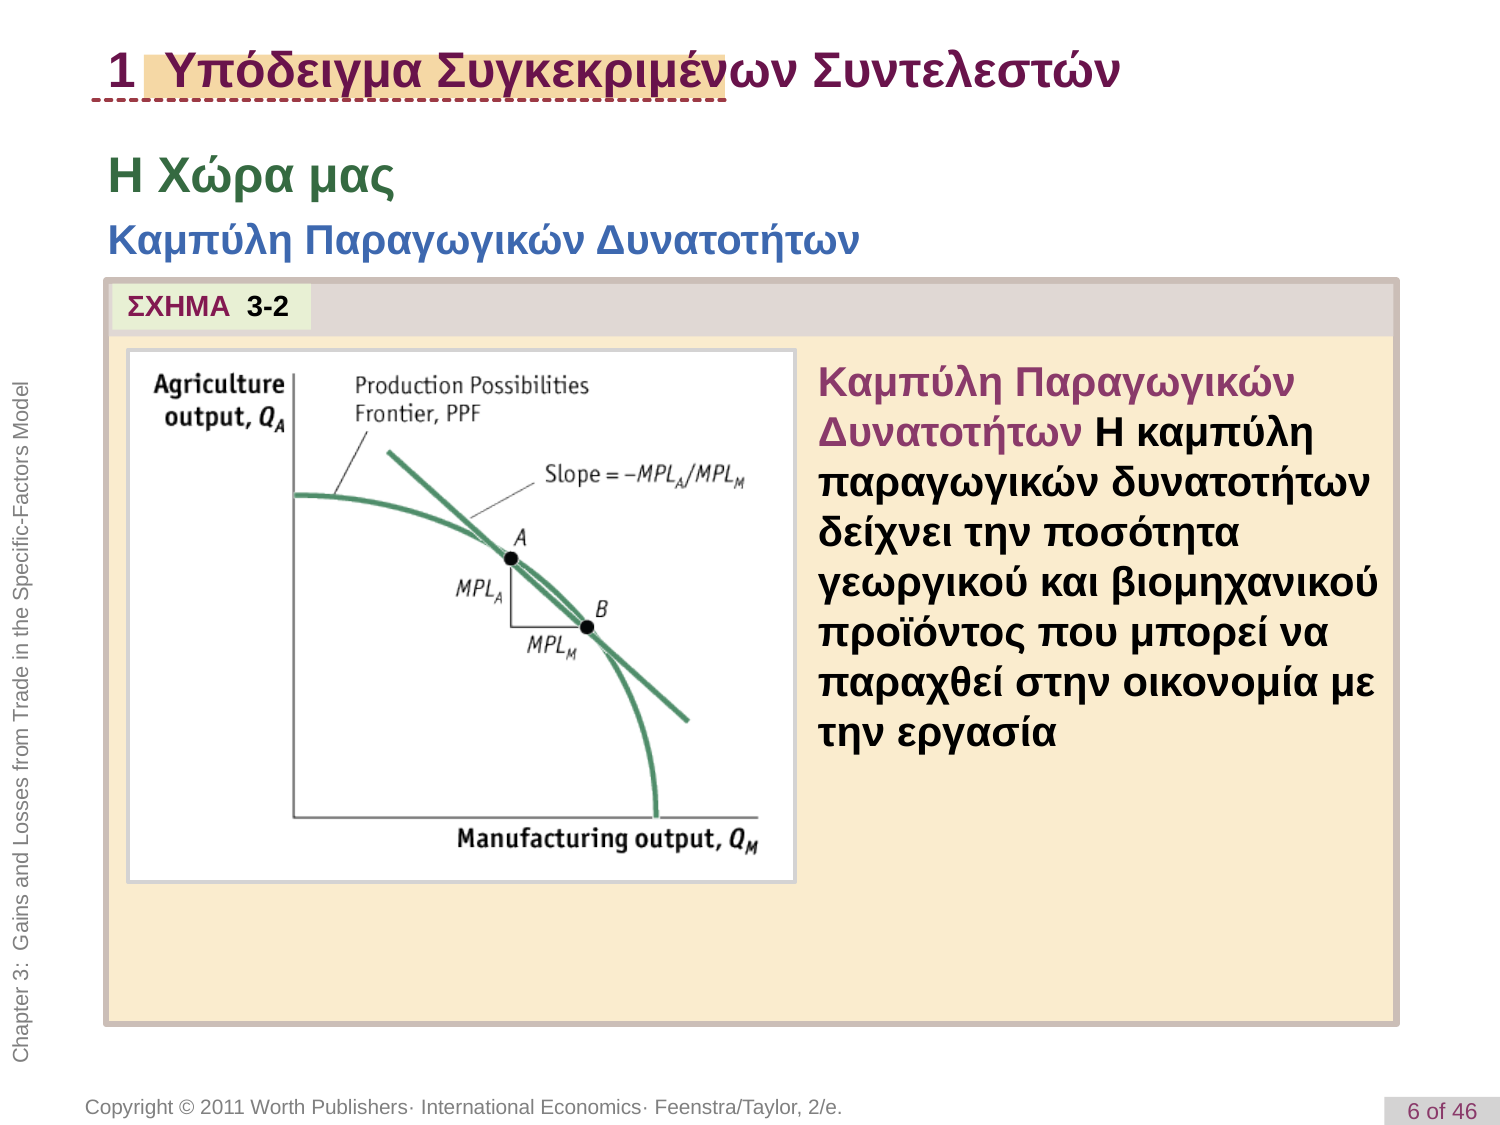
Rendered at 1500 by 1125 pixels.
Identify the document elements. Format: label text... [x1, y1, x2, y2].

text_box Η Χώρα μας [92, 135, 1299, 205]
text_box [105, 280, 1397, 1025]
text_box Καμπύλη Παραγωγικών Δυνατοτήτων [92, 205, 1397, 271]
title 1 Υπόδειγμα Συγκεκριμένων Συντελεστών [92, 0, 1500, 135]
picture [142, 363, 770, 868]
